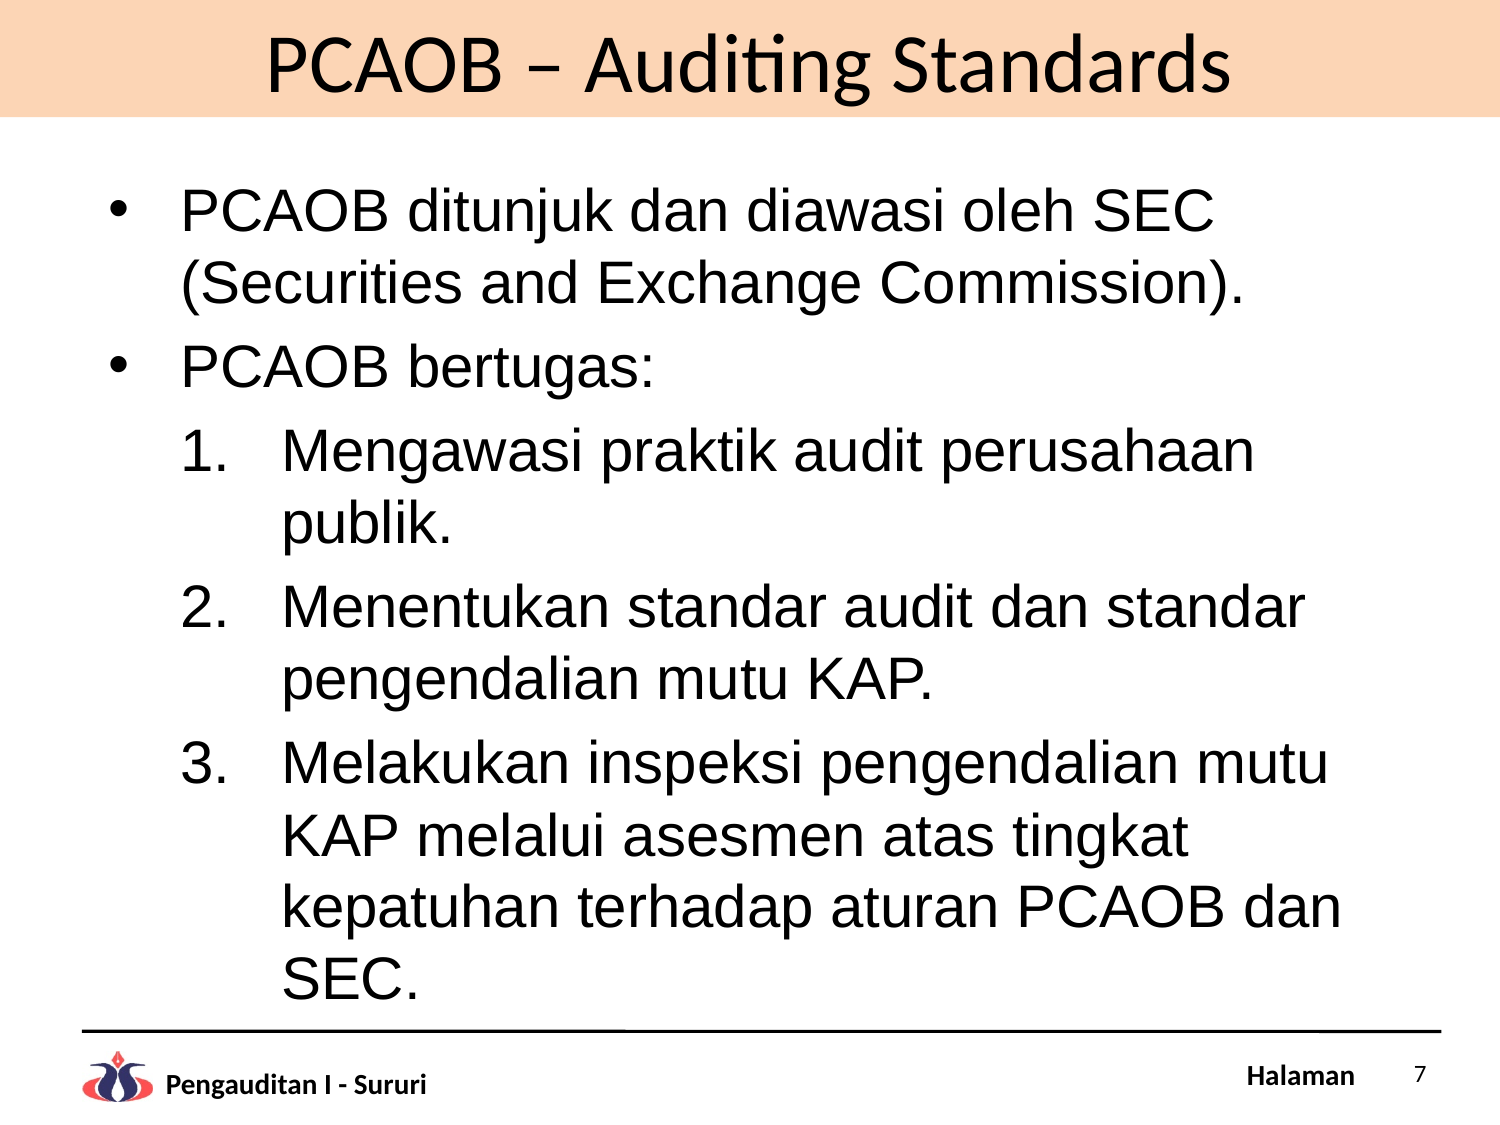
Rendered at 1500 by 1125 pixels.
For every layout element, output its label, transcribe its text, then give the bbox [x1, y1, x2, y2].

picture [82, 1051, 153, 1102]
slide_number 7 [1371, 1042, 1442, 1103]
subtitle PCAOB ditunjuk dan diawasi oleh SEC (Securities and Exchange Commission). PCAOB bertugas: Mengawasi praktik audit perusahaan publik. Menentukan standar audit dan standar pengendalian mutu KAP. Melakukan inspeksi pengendalian mutu KAP melalui asesmen atas tingkat kepatuhan terhadap aturan PCAOB dan SEC. [93, 164, 1442, 1020]
title PCAOB – Auditing Standards [0, 0, 1500, 118]
